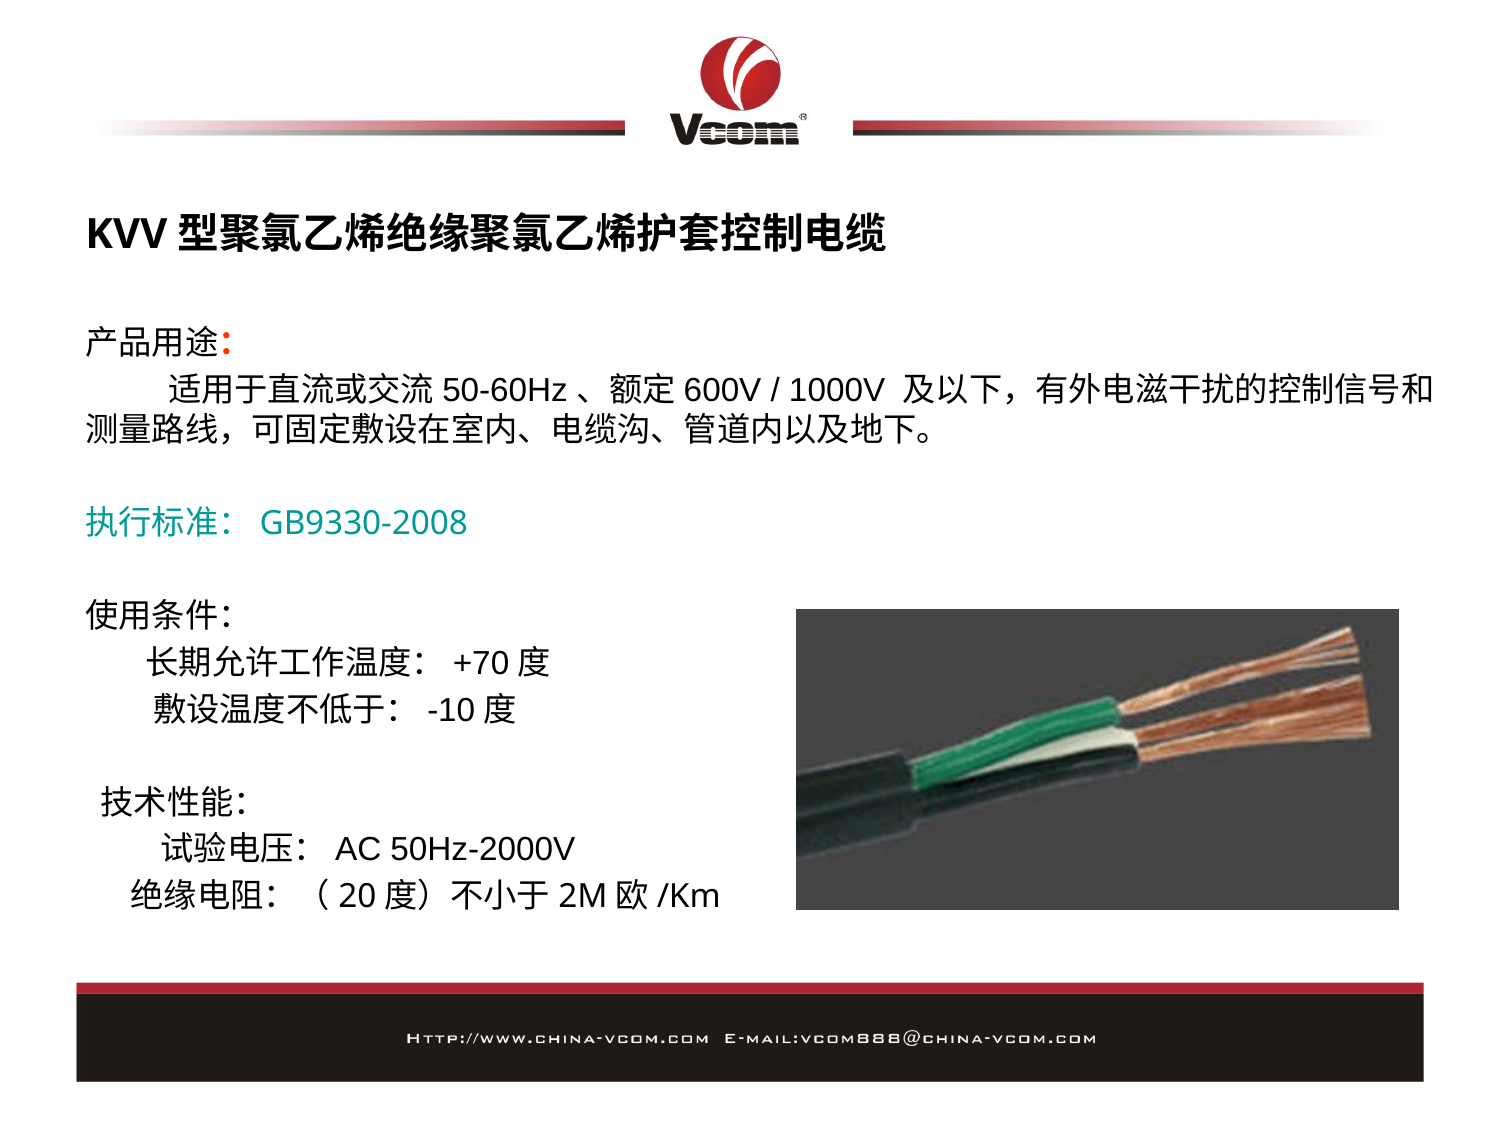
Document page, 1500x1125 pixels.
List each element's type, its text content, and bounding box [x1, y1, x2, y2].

picture [65, 36, 1412, 161]
picture [796, 609, 1399, 910]
picture [76, 964, 1424, 1082]
list KVV型聚氯乙烯绝缘聚氯乙烯护套控制电缆 产品用途： 适用于直流或交流50-60Hz、额定600V / 1000V 及以下，有外电滋干扰的控制信号和测量路线，可固定敷设在室内、电缆沟、管道内以及地下。 执行标准：GB9330-2008 使用条件： 长期允许工作温度：+70度 敷设温度不低于：-10度 技术性能： 试验电压：AC 50Hz-2000V 绝缘电阻：（20度）不小于2M欧/Km [70, 198, 1454, 950]
